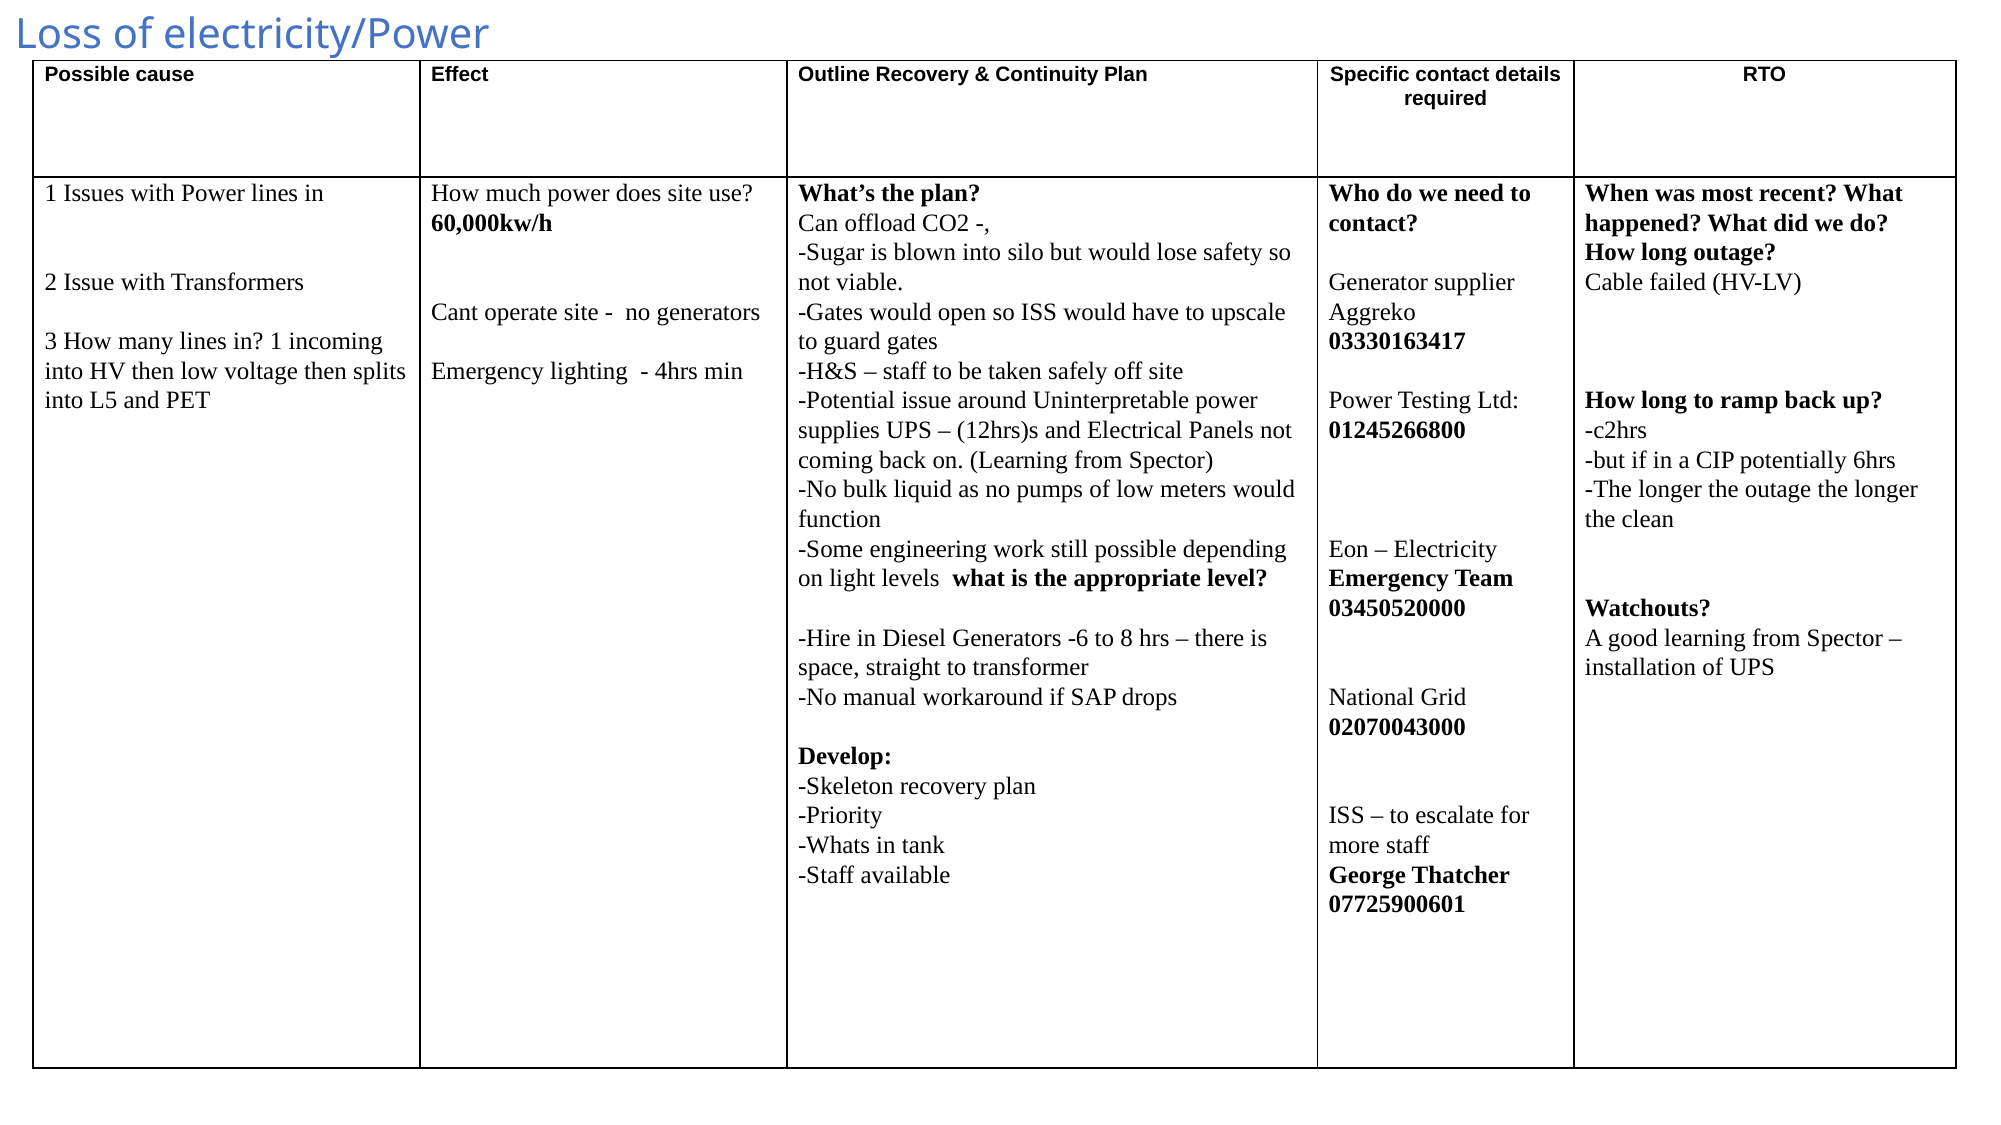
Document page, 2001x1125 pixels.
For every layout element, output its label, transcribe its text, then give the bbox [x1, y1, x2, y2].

table_header Specific contact details required [1318, 61, 1573, 176]
table_cell How much power does site use? 60,000kw/h Cant operate site - no generators Emergency lighting - 4hrs min [421, 178, 786, 1067]
table_cell When was most recent? What happened? What did we do? How long outage? Cable failed (HV-LV) How long to ramp back up? -c2hrs -but if in a CIP potentially 6hrs -The longer the outage the longer the clean Watchouts? A good learning from Spector – installation of UPS [1575, 178, 1955, 1067]
table_cell What’s the plan? Can offload CO2 -, -Sugar is blown into silo but would lose safety so not viable. -Gates would open so ISS would have to upscale to guard gates -H&S – staff to be taken safely off site -Potential issue around Uninterpretable power supplies UPS – (12hrs)s and Electrical Panels not coming back on. (Learning from Spector) -No bulk liquid as no pumps of low meters would function -Some engineering work still possible depending on light levels what is the appropriate level? -Hire in Diesel Generators -6 to 8 hrs – there is space, straight to transformer -No manual workaround if SAP drops Develop: -Skeleton recovery plan -Priority -Whats in tank -Staff available [788, 178, 1317, 1067]
table_header Effect [421, 61, 786, 176]
table_header Outline Recovery & Continuity Plan [788, 61, 1317, 176]
table_header RTO [1575, 61, 1955, 176]
table_header Possible cause [34, 61, 419, 176]
table_cell 1 Issues with Power lines in 2 Issue with Transformers 3 How many lines in? 1 incoming into HV then low voltage then splits into L5 and PET [34, 178, 419, 1067]
table_cell Who do we need to contact? Generator supplier Aggreko 03330163417 Power Testing Ltd: 01245266800 Eon – Electricity Emergency Team 03450520000 National Grid 02070043000 ISS – to escalate for more staff George Thatcher 07725900601 [1318, 178, 1573, 1067]
title Loss of electricity/Power [0, 0, 1725, 86]
